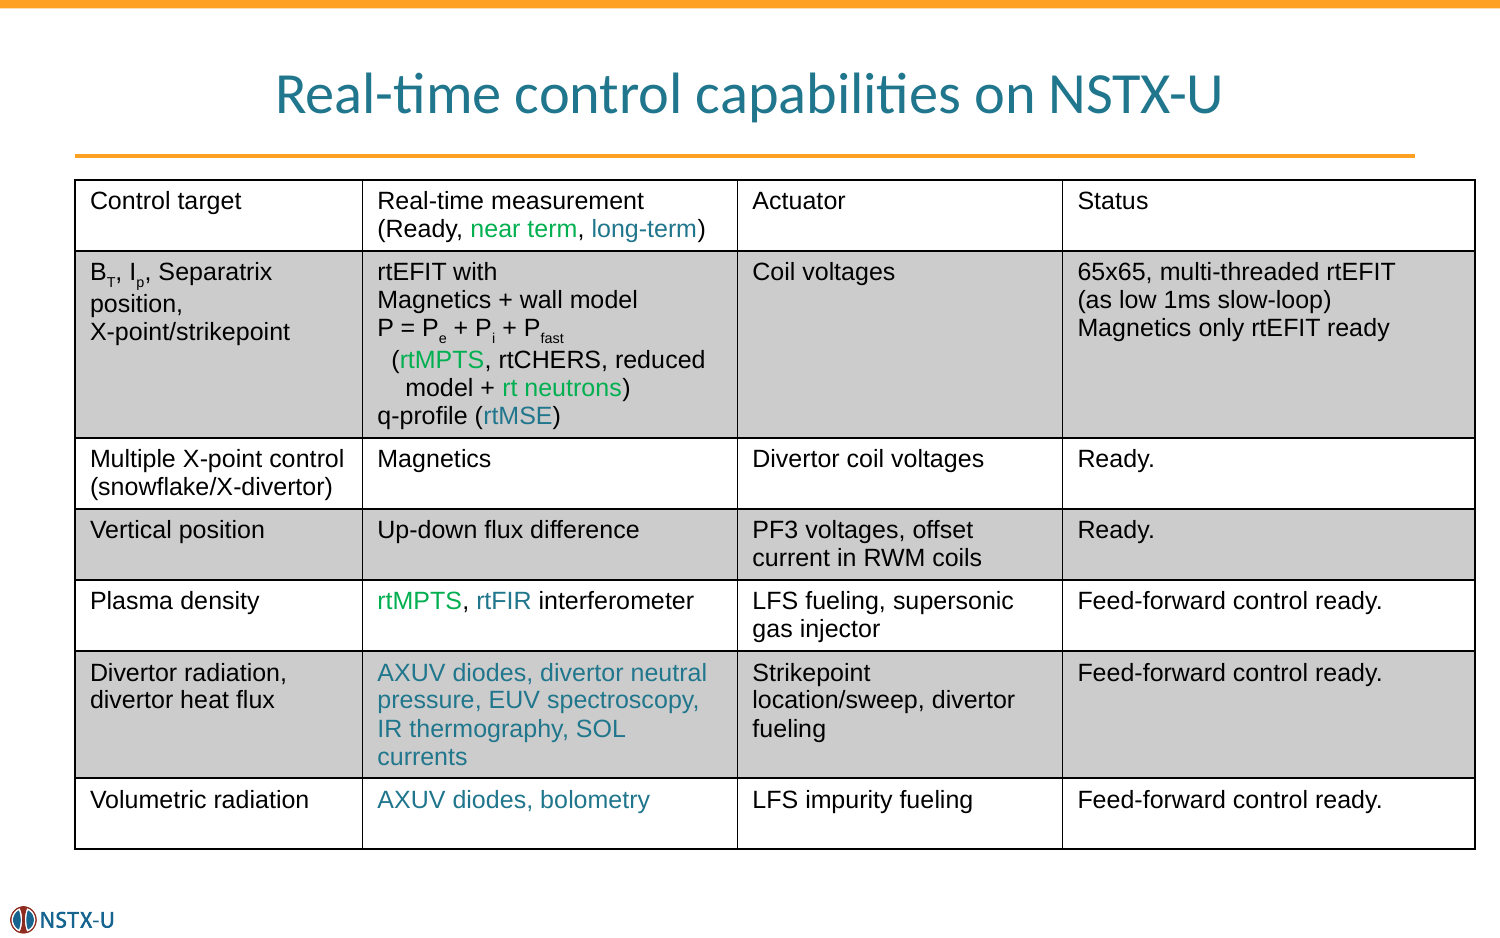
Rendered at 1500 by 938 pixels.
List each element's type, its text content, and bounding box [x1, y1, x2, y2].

table_cell Feed-forward control ready. [1063, 652, 1474, 777]
table_cell rtEFIT with Magnetics + wall model P = Pe + Pi + Pfast (rtMPTS, rtCHERS, reduced model + rt neutrons) q-profile (rtMSE) [363, 252, 737, 437]
table_cell Magnetics [363, 439, 737, 508]
title Real-time control capabilities on NSTX-U [0, 37, 1500, 157]
table_cell Ready. [1063, 439, 1474, 508]
table_cell Plasma density [76, 581, 362, 650]
table_header Actuator [738, 181, 1062, 250]
table_cell 65x65, multi-threaded rtEFIT (as low 1ms slow-loop) Magnetics only rtEFIT ready [1063, 252, 1474, 437]
table_header Real-time measurement (Ready, near term, long-term) [363, 181, 737, 250]
table_cell Divertor radiation, divertor heat flux [76, 652, 362, 777]
table_cell Up-down flux difference [363, 510, 737, 579]
table_cell Ready. [1063, 510, 1474, 579]
table_cell Strikepoint location/sweep, divertor fueling [738, 652, 1062, 777]
table_cell Multiple X-point control (snowflake/X-divertor) [76, 439, 362, 508]
table_cell LFS fueling, supersonic gas injector [738, 581, 1062, 650]
table_cell Feed-forward control ready. [1063, 581, 1474, 650]
table_header Control target [76, 181, 362, 250]
table_cell PF3 voltages, offset current in RWM coils [738, 510, 1062, 579]
table_cell AXUV diodes, bolometry [363, 779, 737, 848]
table_cell AXUV diodes, divertor neutral pressure, EUV spectroscopy, IR thermography, SOL currents [363, 652, 737, 777]
picture [10, 906, 115, 934]
table_header Status [1063, 181, 1474, 250]
table_cell Vertical position [76, 510, 362, 579]
table_cell Divertor coil voltages [738, 439, 1062, 508]
table_cell Volumetric radiation [76, 779, 362, 848]
table_cell BT, Ip, Separatrix position, X-point/strikepoint [76, 252, 362, 437]
table_cell rtMPTS, rtFIR interferometer [363, 581, 737, 650]
table_cell Feed-forward control ready. [1063, 779, 1474, 848]
table_cell Coil voltages [738, 252, 1062, 437]
table_cell LFS impurity fueling [738, 779, 1062, 848]
